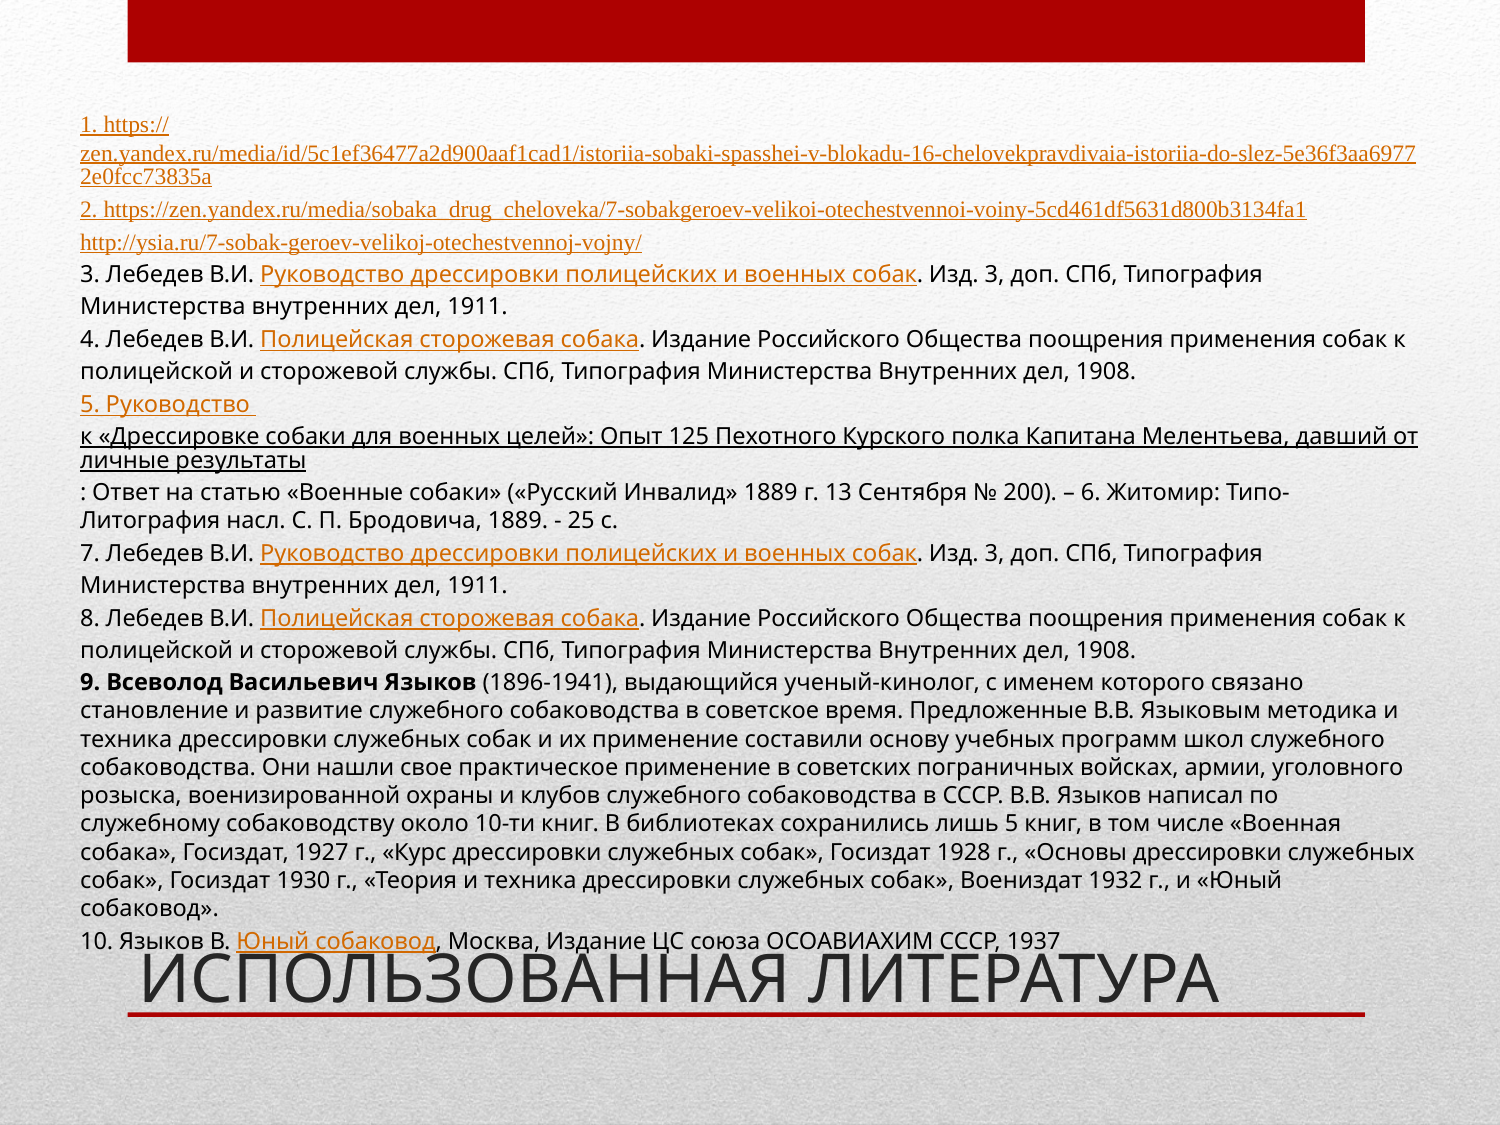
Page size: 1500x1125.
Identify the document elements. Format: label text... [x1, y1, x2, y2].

title ИСПОЛЬЗОВАННАЯ ЛИТЕРАТУРА [123, 941, 1237, 1024]
list 1. https://zen.yandex.ru/media/id/5c1ef36477a2d900aaf1cad1/istoriia-sobaki-spasshei-v-blokadu-16-chelovekpravdivaia-istoriia-do-slez-5e36f3aa69772e0fcc73835a 2. https://zen.yandex.ru/media/sobaka_drug_cheloveka/7-sobakgeroev-velikoi-otechestvennoi-voiny-5cd461df5631d800b3134fa1 http://ysia.ru/7-sobak-geroev-velikoj-otechestvennoj-vojny/ 3. Лебедев В.И. Руководство дрессировки полицейских и военных собак. Изд. 3, доп. СПб, Типография Министерства внутренних дел, 1911. 4. Лебедев В.И. Полицейская сторожевая собака. Издание Российского Общества поощрения применения собак к полицейской и сторожевой службы. СПб, Типография Министерства Внутренних дел, 1908. 5. Руководство к «Дрессировке собаки для военных целей»: Опыт 125 Пехотного Курского полка Капитана Мелентьева, давший отличные результаты: Ответ на статью «Военные собаки» («Русский Инвалид» 1889 г. 13 Сентября № 200). – 6. Житомир: Типо-Литография насл. С. П. Бродовича, 1889. - 25 с. 7. Лебедев В.И. Руководство дрессировки полицейских и военных собак. Изд. 3, доп. СПб, Типография Министерства внутренних дел, 1911. 8. Лебедев В.И. Полицейская сторожевая собака. Издание Российского Общества поощрения применения собак к полицейской и сторожевой службы. СПб, Типография Министерства Внутренних дел, 1908. 9. Всеволод Васильевич Языков (1896-1941), выдающийся ученый-кинолог, с именем которого связано становление и развитие служебного собаководства в советское время. Предложенные В.В. Языковым методика и техника дрессировки служебных собак и их применение составили основу учебных программ школ служебного собаководства. Они нашли свое практическое применение в советских пограничных войсках, армии, уголовного розыска, военизированной охраны и клубов служебного собаководства в СССР. В.В. Языков написал по служебному собаководству около 10-ти книг. В библиотеках сохранились лишь 5 книг, в том числе «Военная собака», Госиздат, 1927 г., «Курс дрессировки служебных собак», Госиздат 1928 г., «Основы дрессировки служебных собак», Госиздат 1930 г., «Теория и техника дрессировки служебных собак», Воениздат 1932 г., и «Юный собаковод». 10. Языков В. Юный собаковод, Москва, Издание ЦС союза ОСОАВИАХИМ СССР, 1937 [64, 101, 1436, 941]
